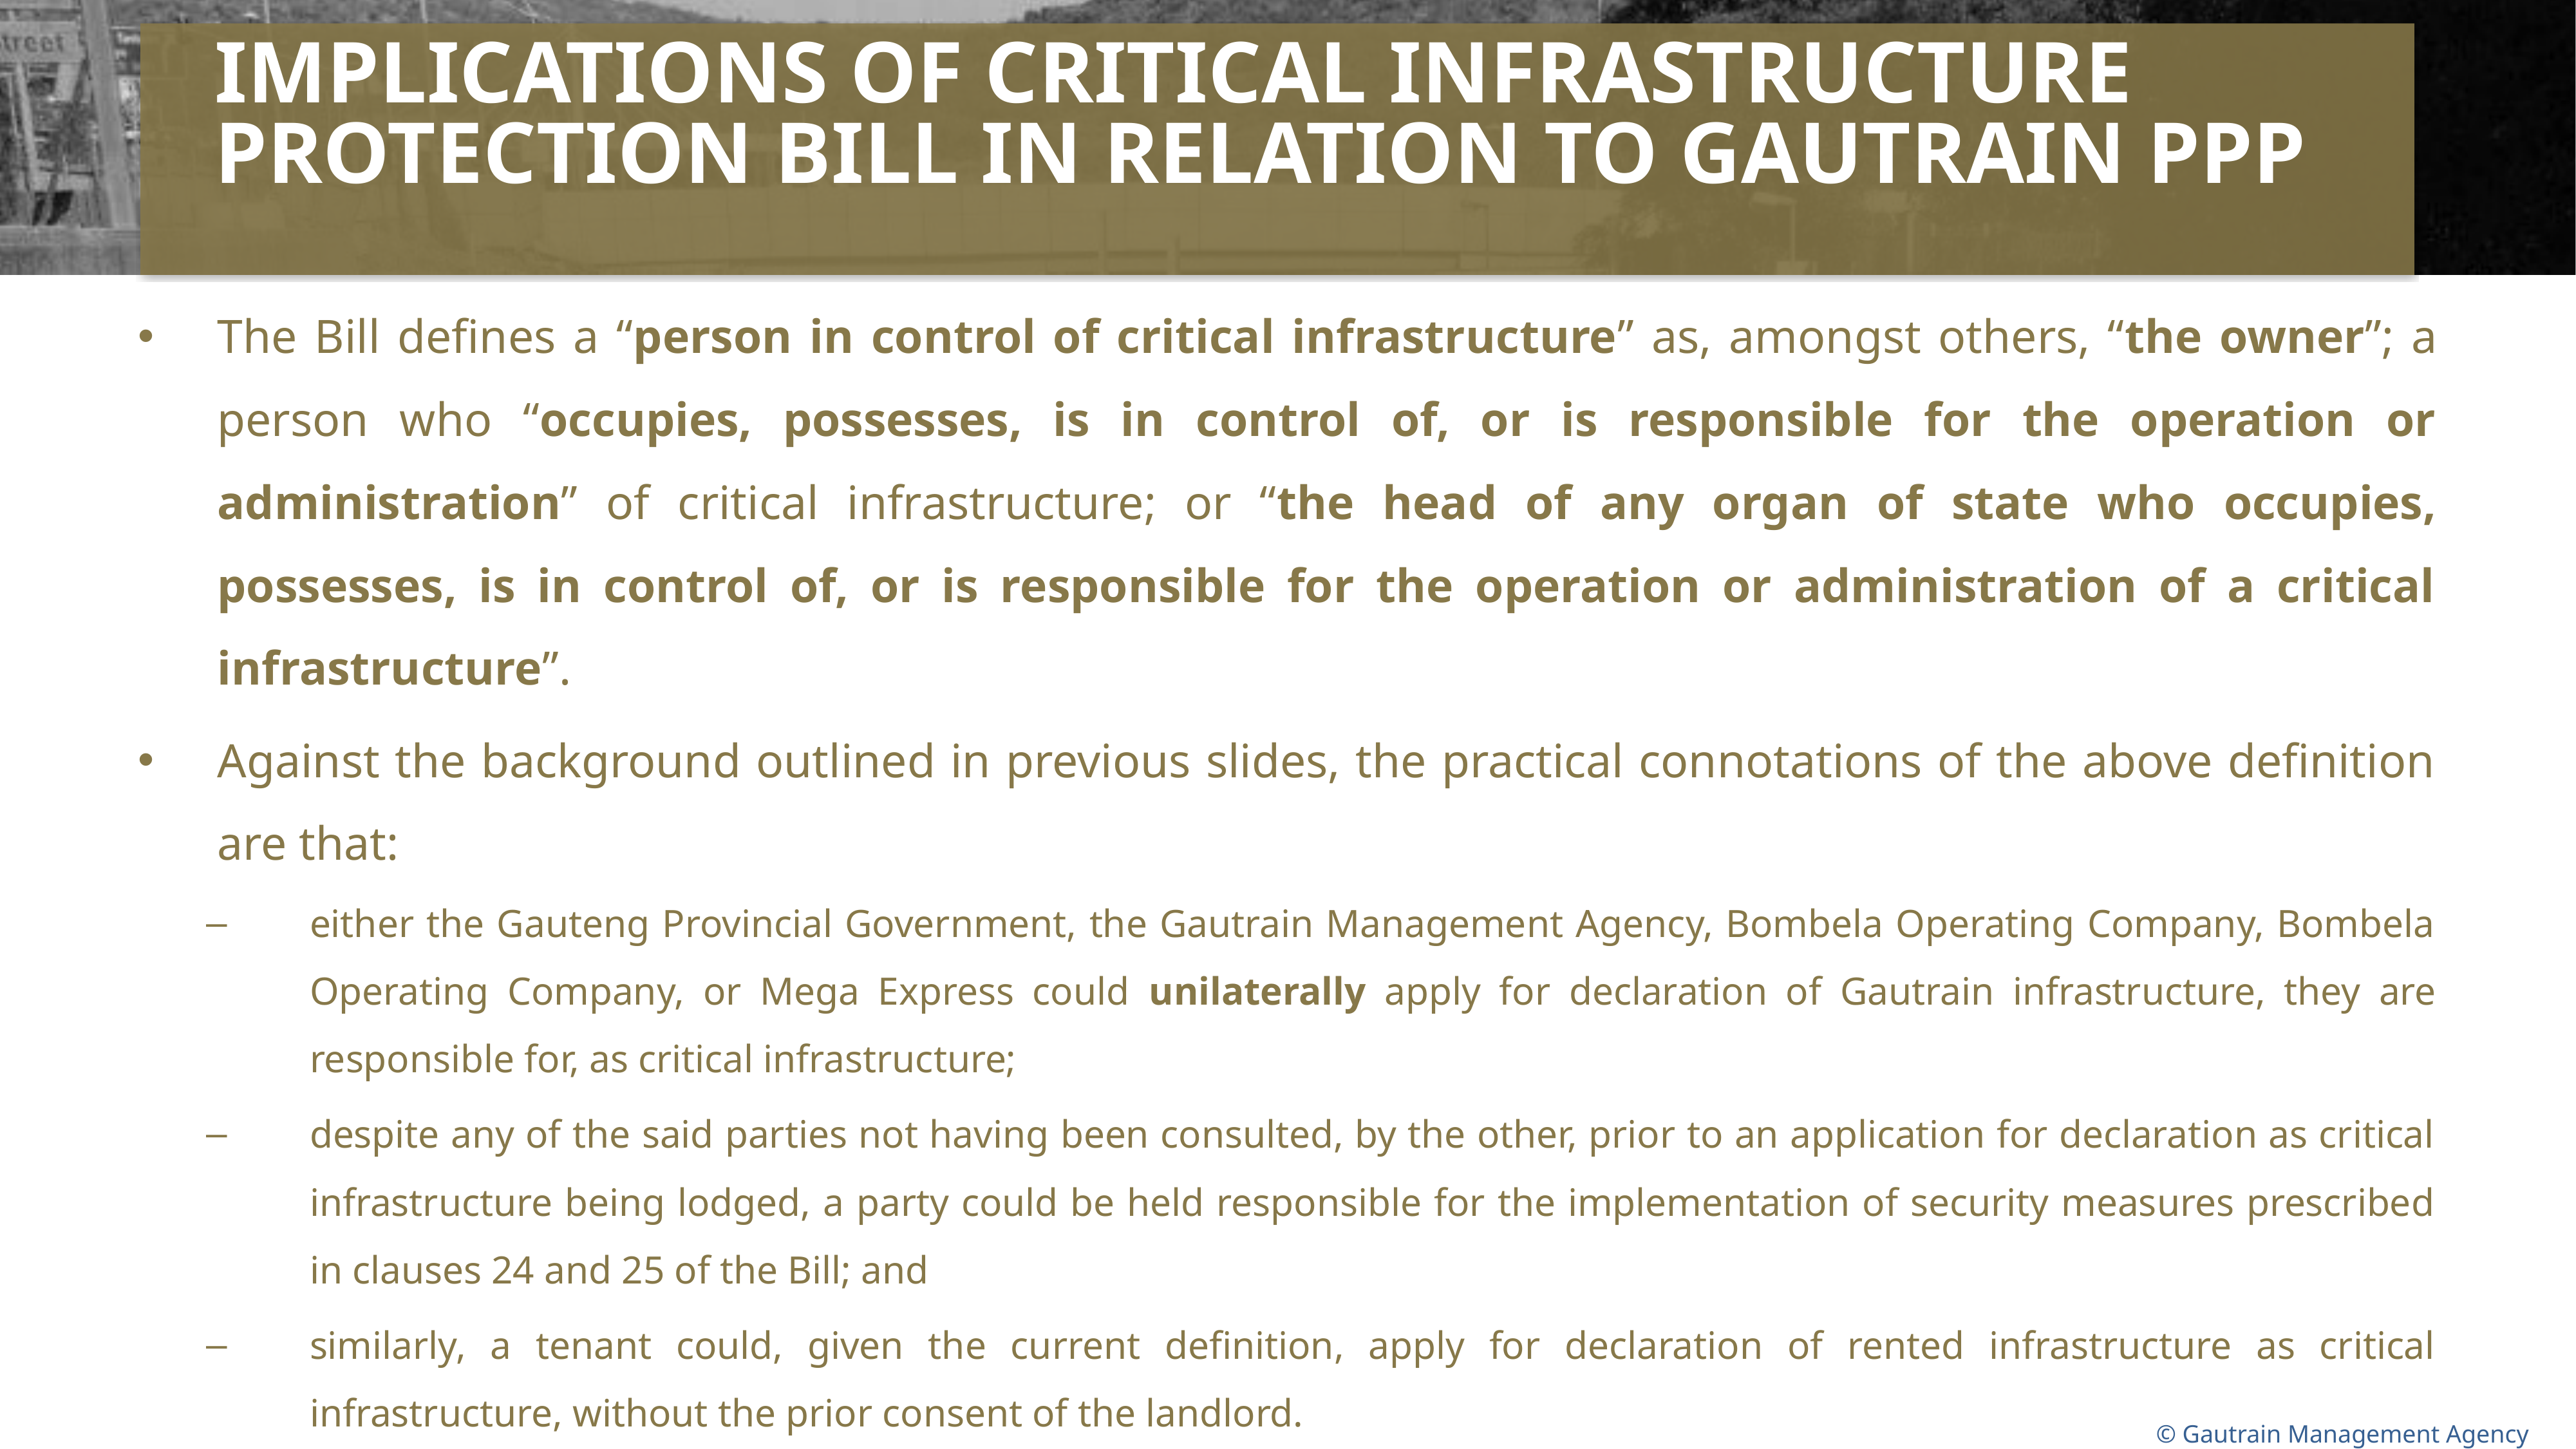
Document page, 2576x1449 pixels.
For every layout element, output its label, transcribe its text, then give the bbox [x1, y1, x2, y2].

text_box [238, 421, 2066, 824]
list The Bill defines a “person in control of critical infrastructure” as, amongst others, “the owner”; a person who “occupies, possesses, is in control of, or is responsible for the operation or administration” of critical infrastructure; or “the head of any organ of state who occupies, possesses, is in control of, or is responsible for the operation or administration of a critical infrastructure”. Against the background outlined in previous slides, the practical connotations of the above definition are that: either the Gauteng Provincial Government, the Gautrain Management Agency, Bombela Operating Company, Bombela Operating Company, or Mega Express could unilaterally apply for declaration of Gautrain infrastructure, they are responsible for, as critical infrastructure; despite any of the said parties not having been consulted, by the other, prior to an application for declaration as critical infrastructure being lodged, a party could be held responsible for the implementation of security measures prescribed in clauses 24 and 25 of the Bill; and similarly, a tenant could, given the current definition, apply for declaration of rented infrastructure as critical infrastructure, without the prior consent of the landlord. [129, 282, 2447, 1449]
picture [0, 0, 2576, 276]
text_box © Gautrain Management Agency [1912, 1410, 2552, 1449]
